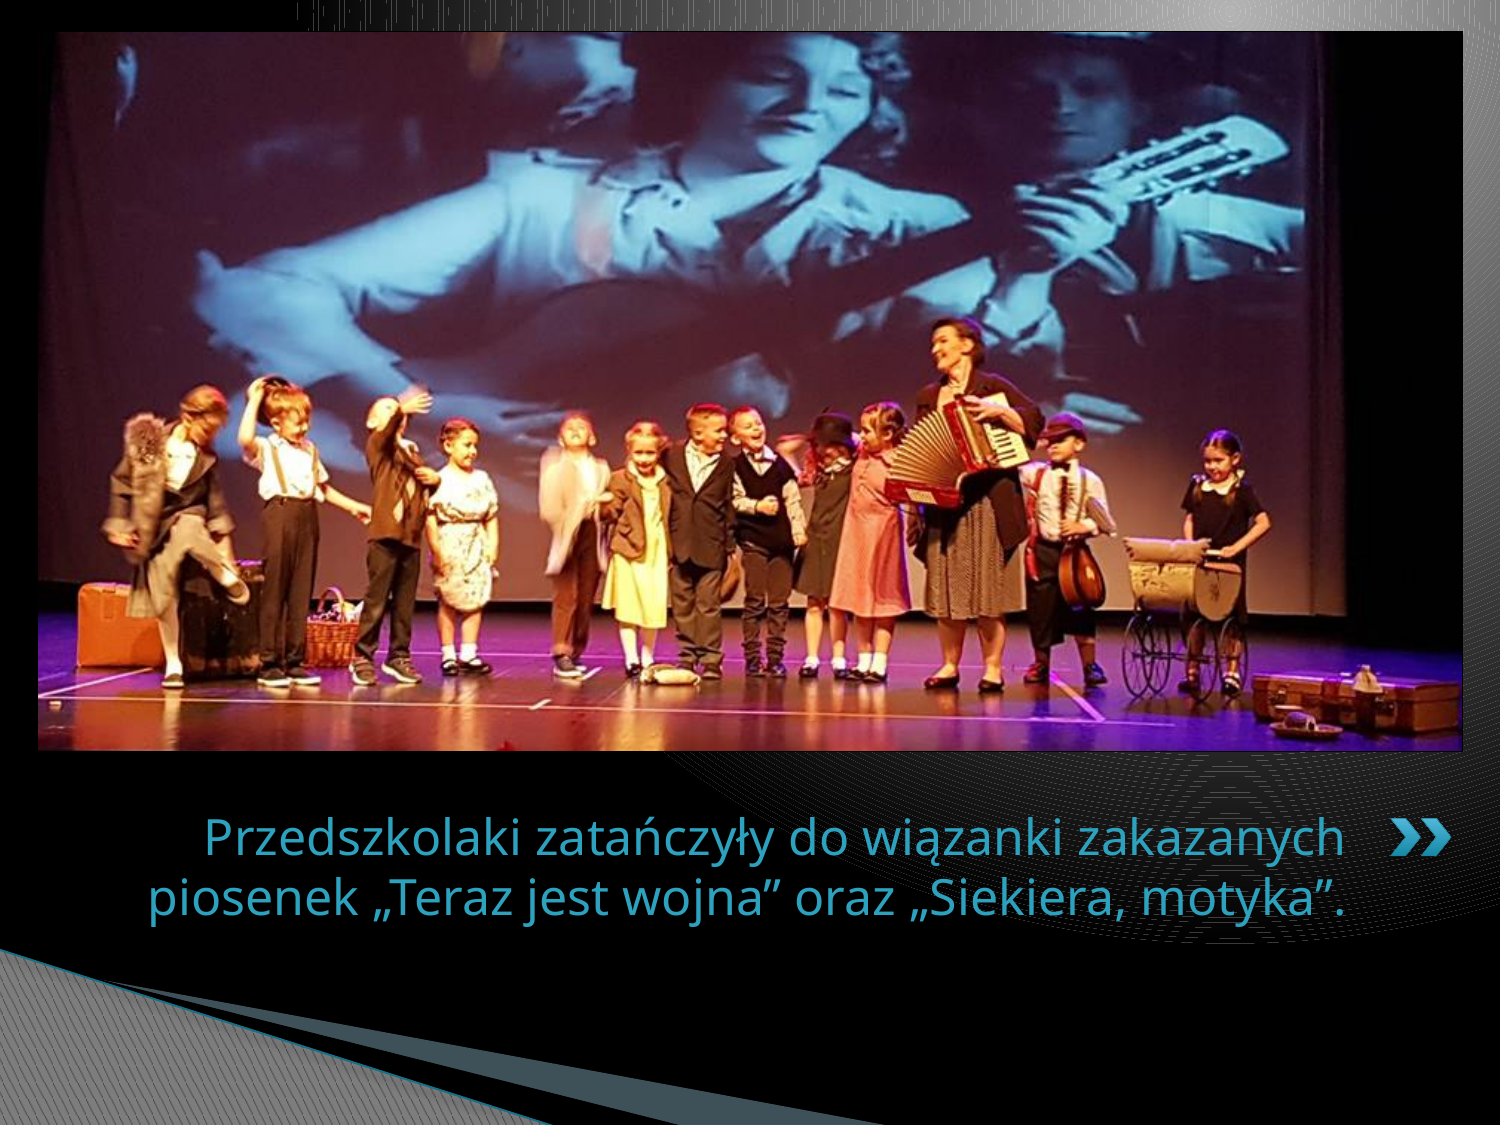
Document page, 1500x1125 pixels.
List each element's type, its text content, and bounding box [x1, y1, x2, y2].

title Przedszkolaki zatańczyły do wiązanki zakazanych piosenek „Teraz jest wojna” oraz „Siekiera, motyka”. [37, 798, 1363, 891]
picture [0, 952, 543, 1125]
picture [37, 30, 1463, 752]
